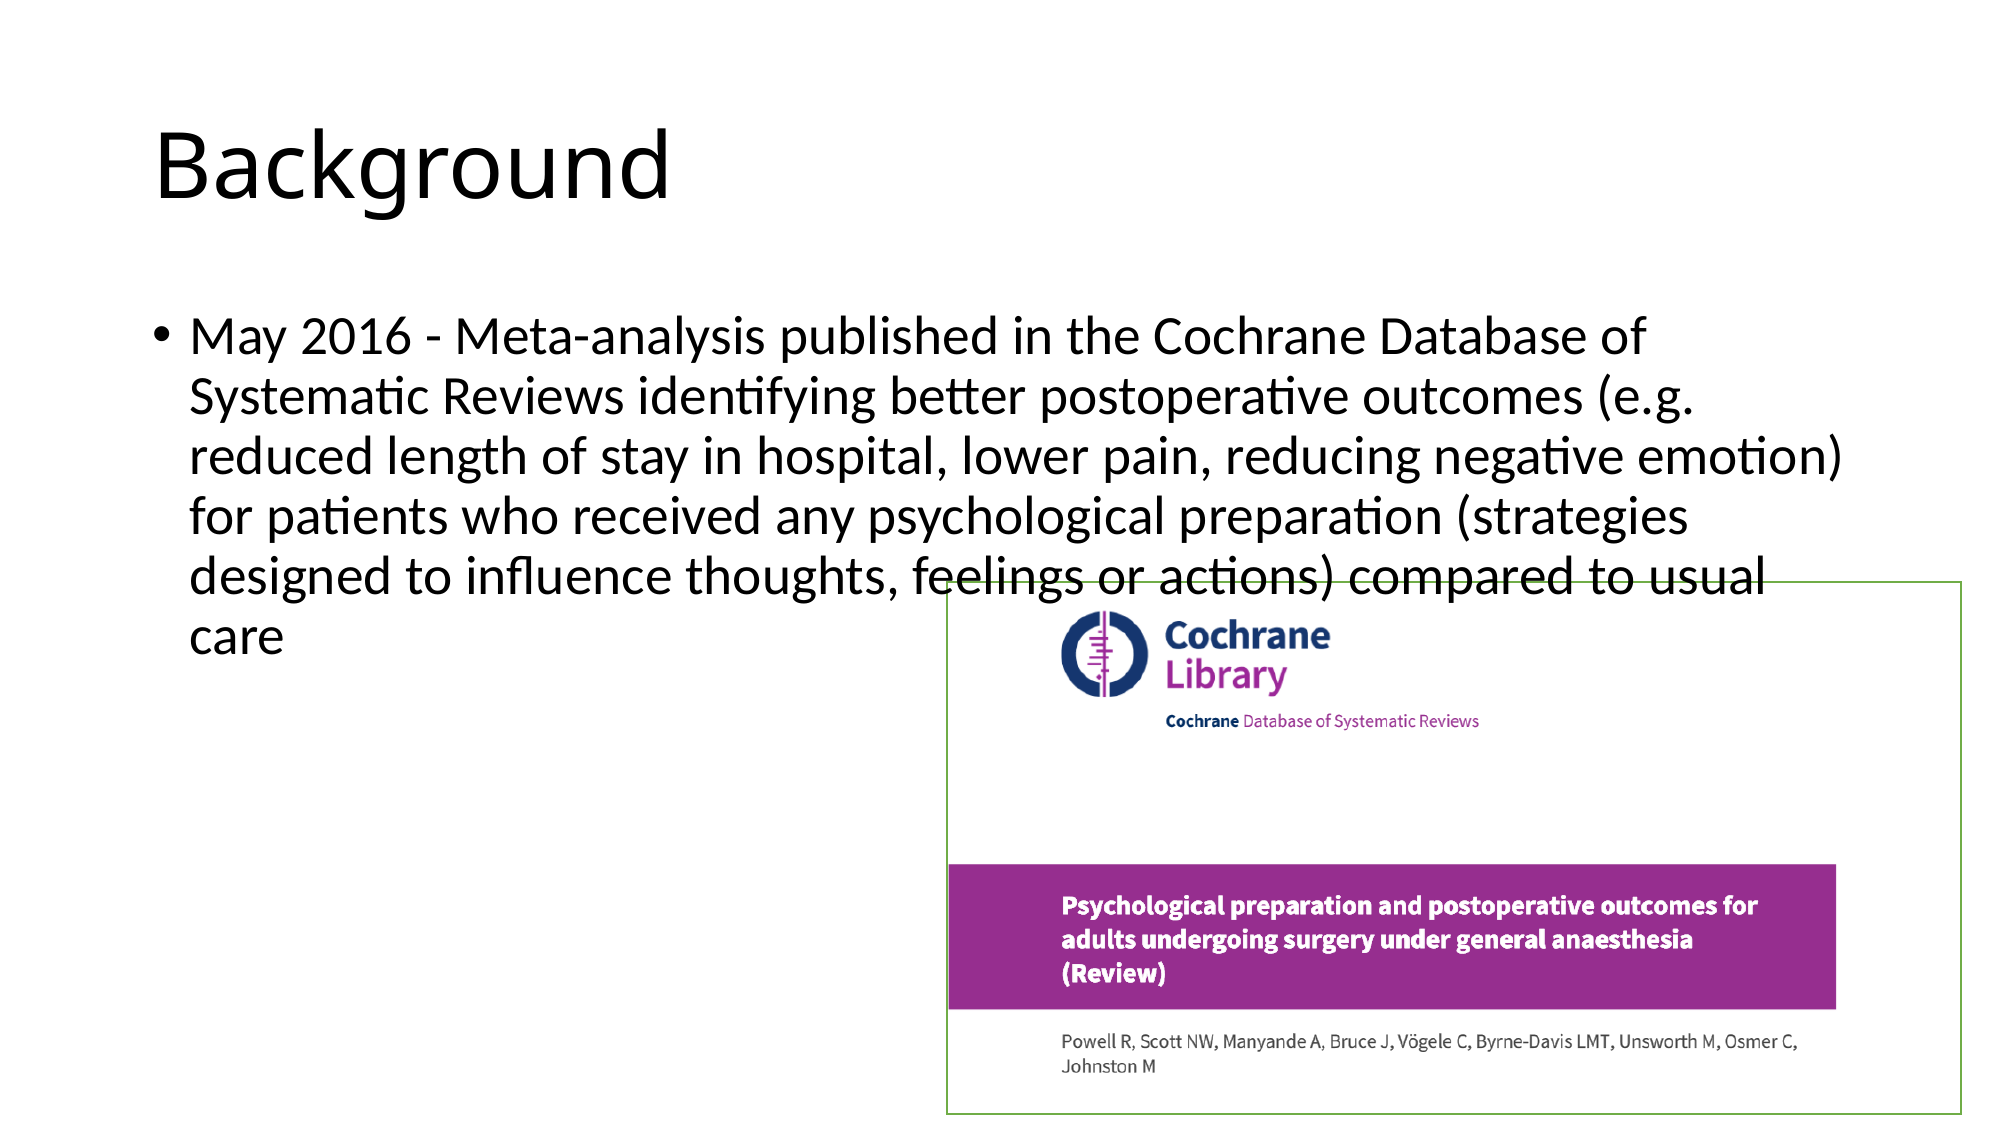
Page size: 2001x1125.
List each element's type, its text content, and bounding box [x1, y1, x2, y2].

picture [948, 593, 1916, 1098]
list May 2016 - Meta-analysis published in the Cochrane Database of Systematic Reviews identifying better postoperative outcomes (e.g. reduced length of stay in hospital, lower pain, reducing negative emotion) for patients who received any psychological preparation (strategies designed to influence thoughts, feelings or actions) compared to usual care [137, 299, 1863, 1014]
text_box [946, 581, 1962, 1115]
title Background [137, 59, 1863, 278]
